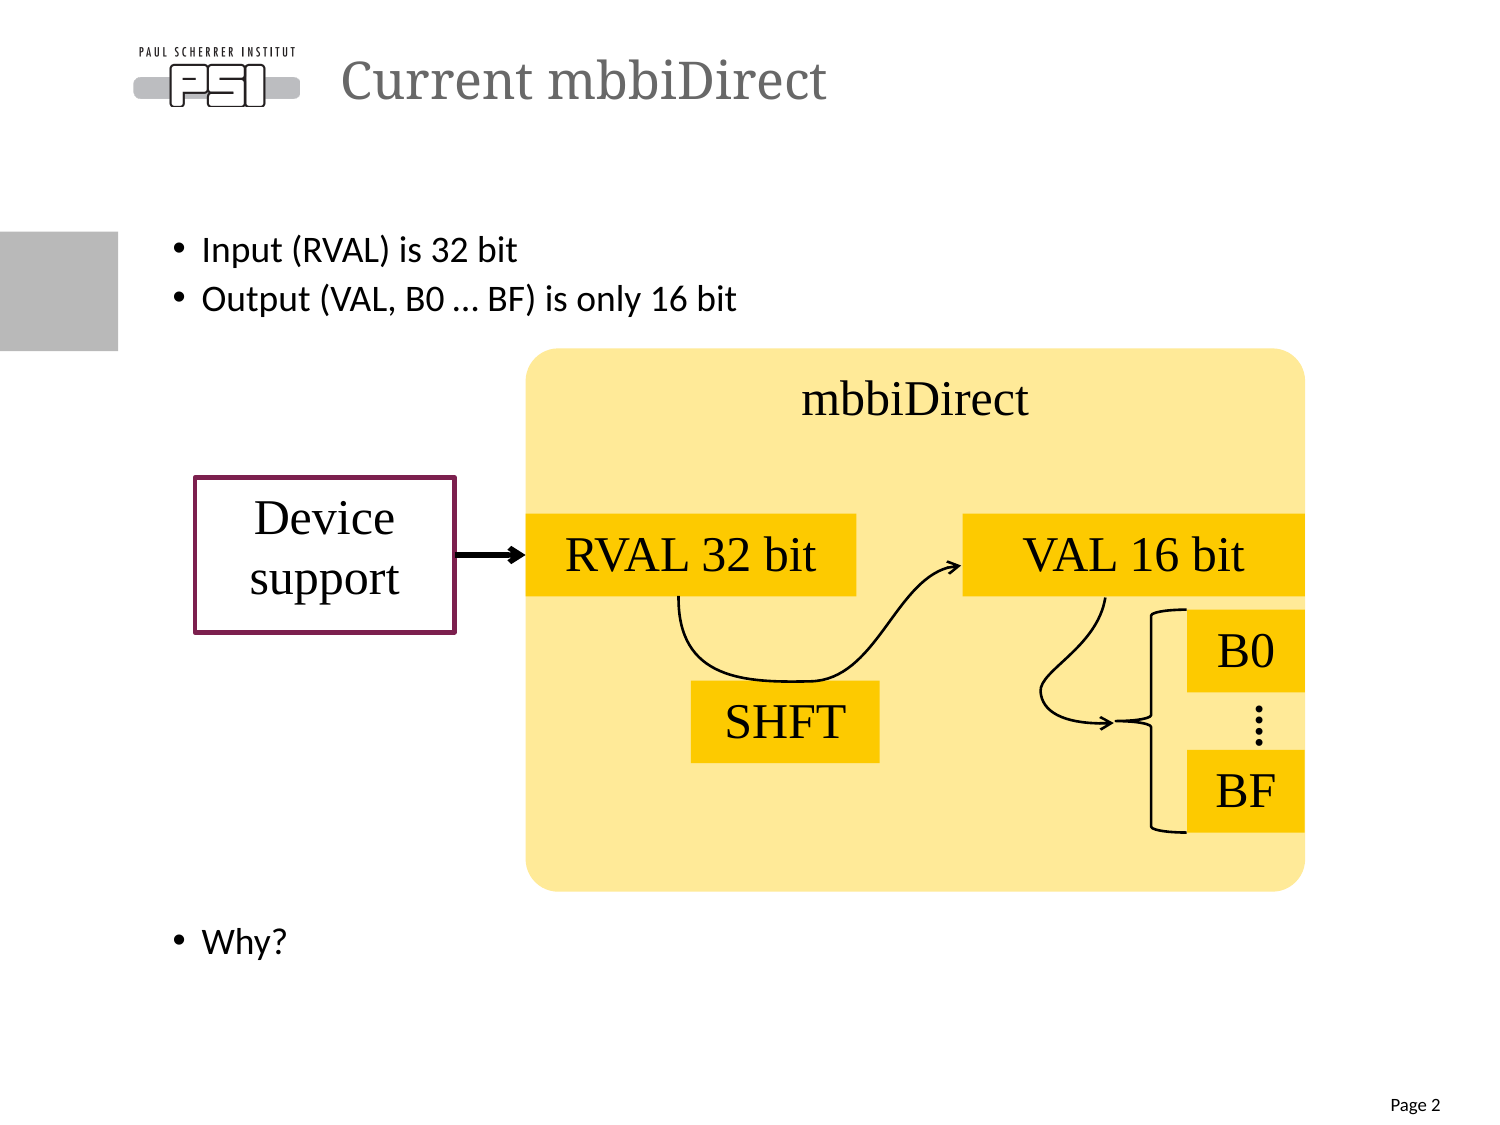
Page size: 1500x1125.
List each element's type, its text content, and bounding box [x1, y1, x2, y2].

text_box Device support [193, 475, 457, 635]
list Input (RVAL) is 32 bit Output (VAL, B0 … BF) is only 16 bit Why? [172, 220, 1443, 988]
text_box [525, 348, 1306, 892]
title Current mbbiDirect [340, 47, 1442, 132]
slide_number Page 2 [1346, 1092, 1441, 1125]
